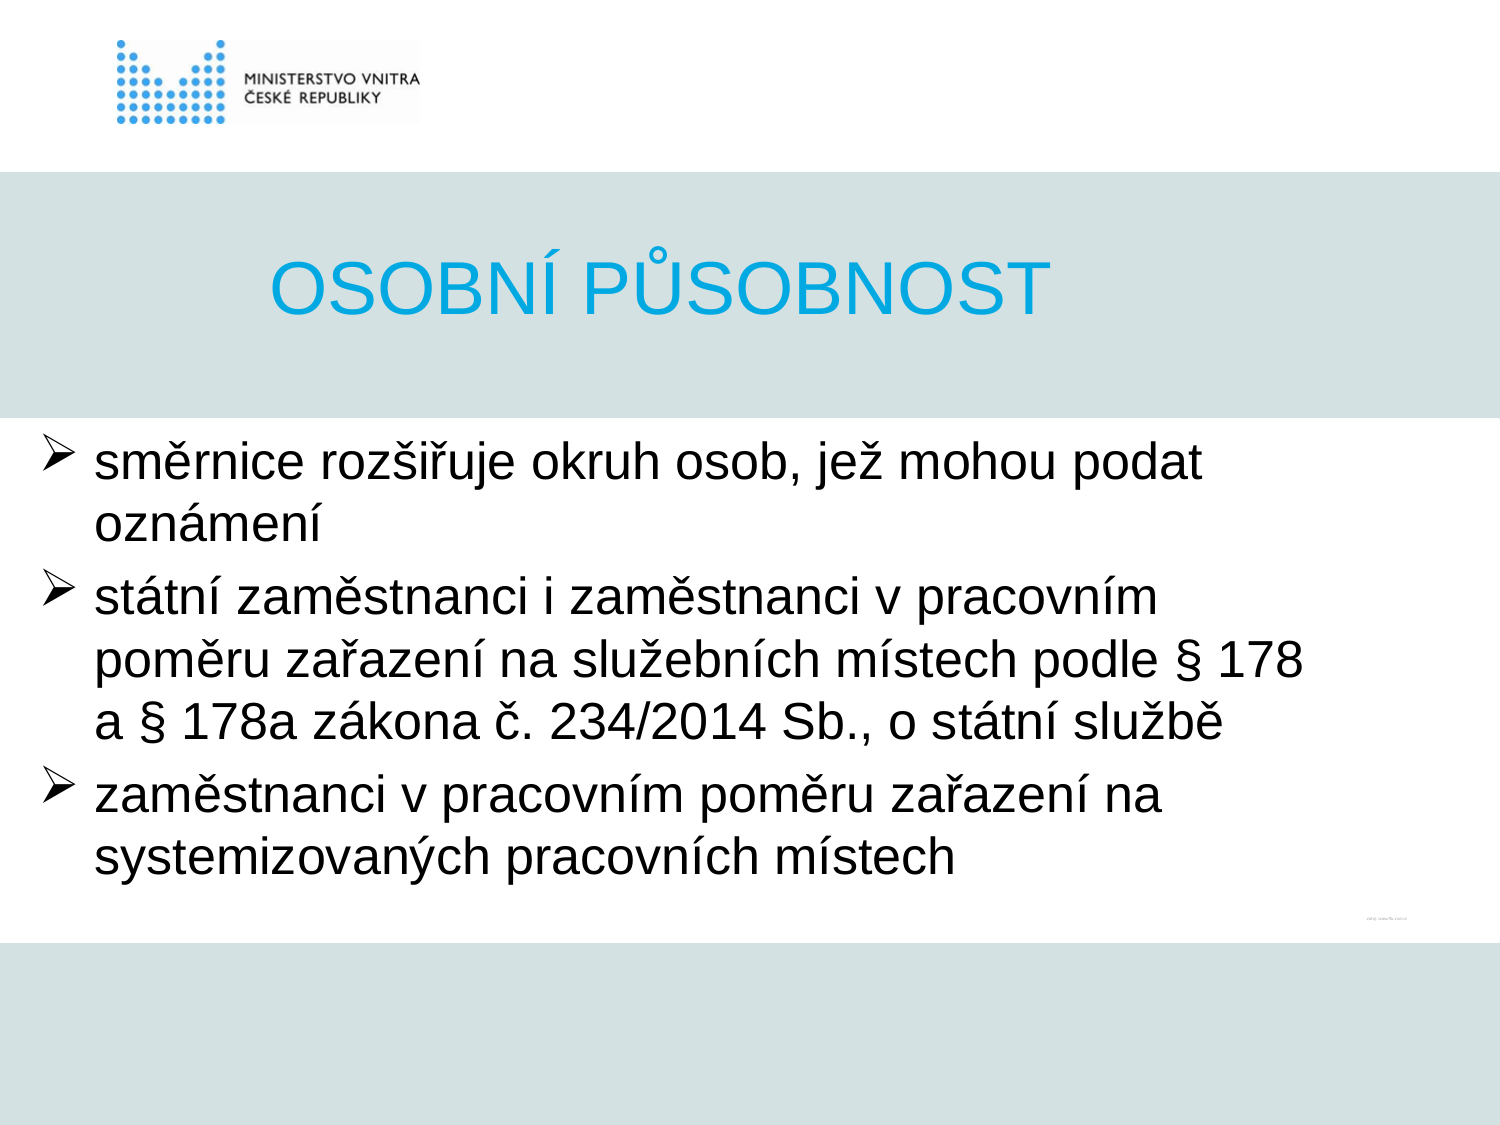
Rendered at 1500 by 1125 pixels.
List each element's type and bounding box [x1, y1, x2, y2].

text_box [39, 29, 421, 151]
picture [0, 0, 1500, 1125]
